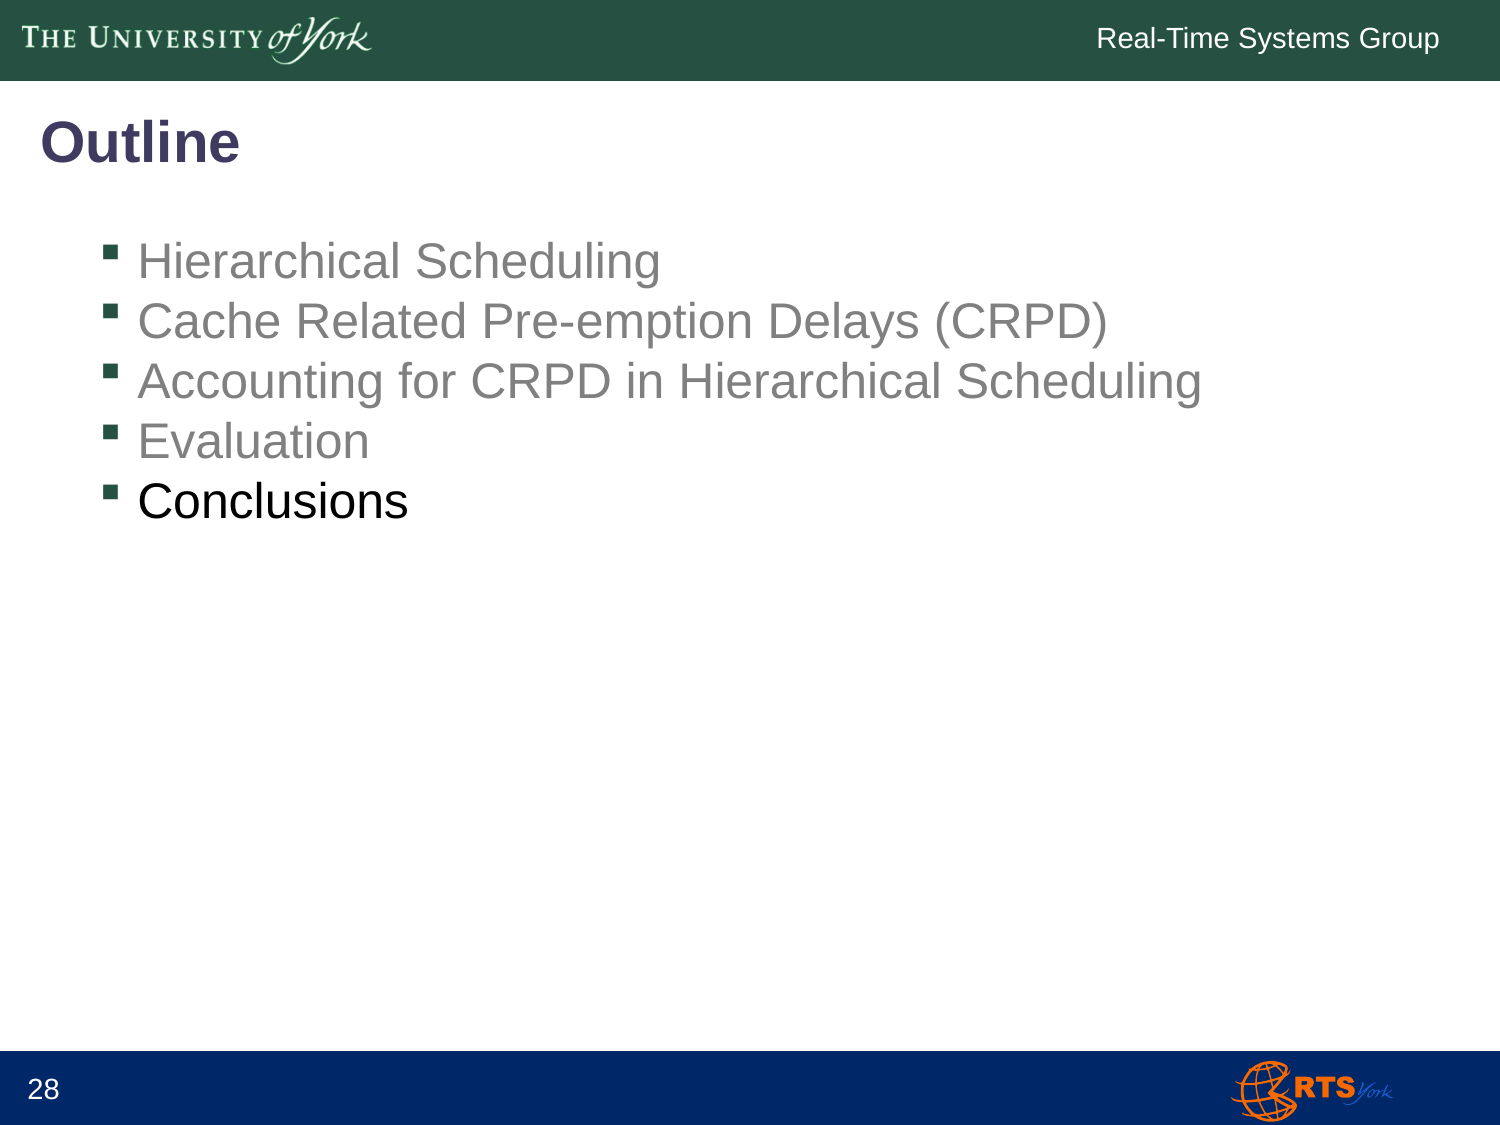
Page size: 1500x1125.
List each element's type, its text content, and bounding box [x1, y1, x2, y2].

list Hierarchical Scheduling Cache Related Pre-emption Delays (CRPD) Accounting for CRPD in Hierarchical Scheduling Evaluation Conclusions [84, 220, 1403, 1033]
title Outline [25, 104, 1474, 187]
picture [22, 17, 372, 79]
slide_number 28 [12, 1058, 363, 1119]
